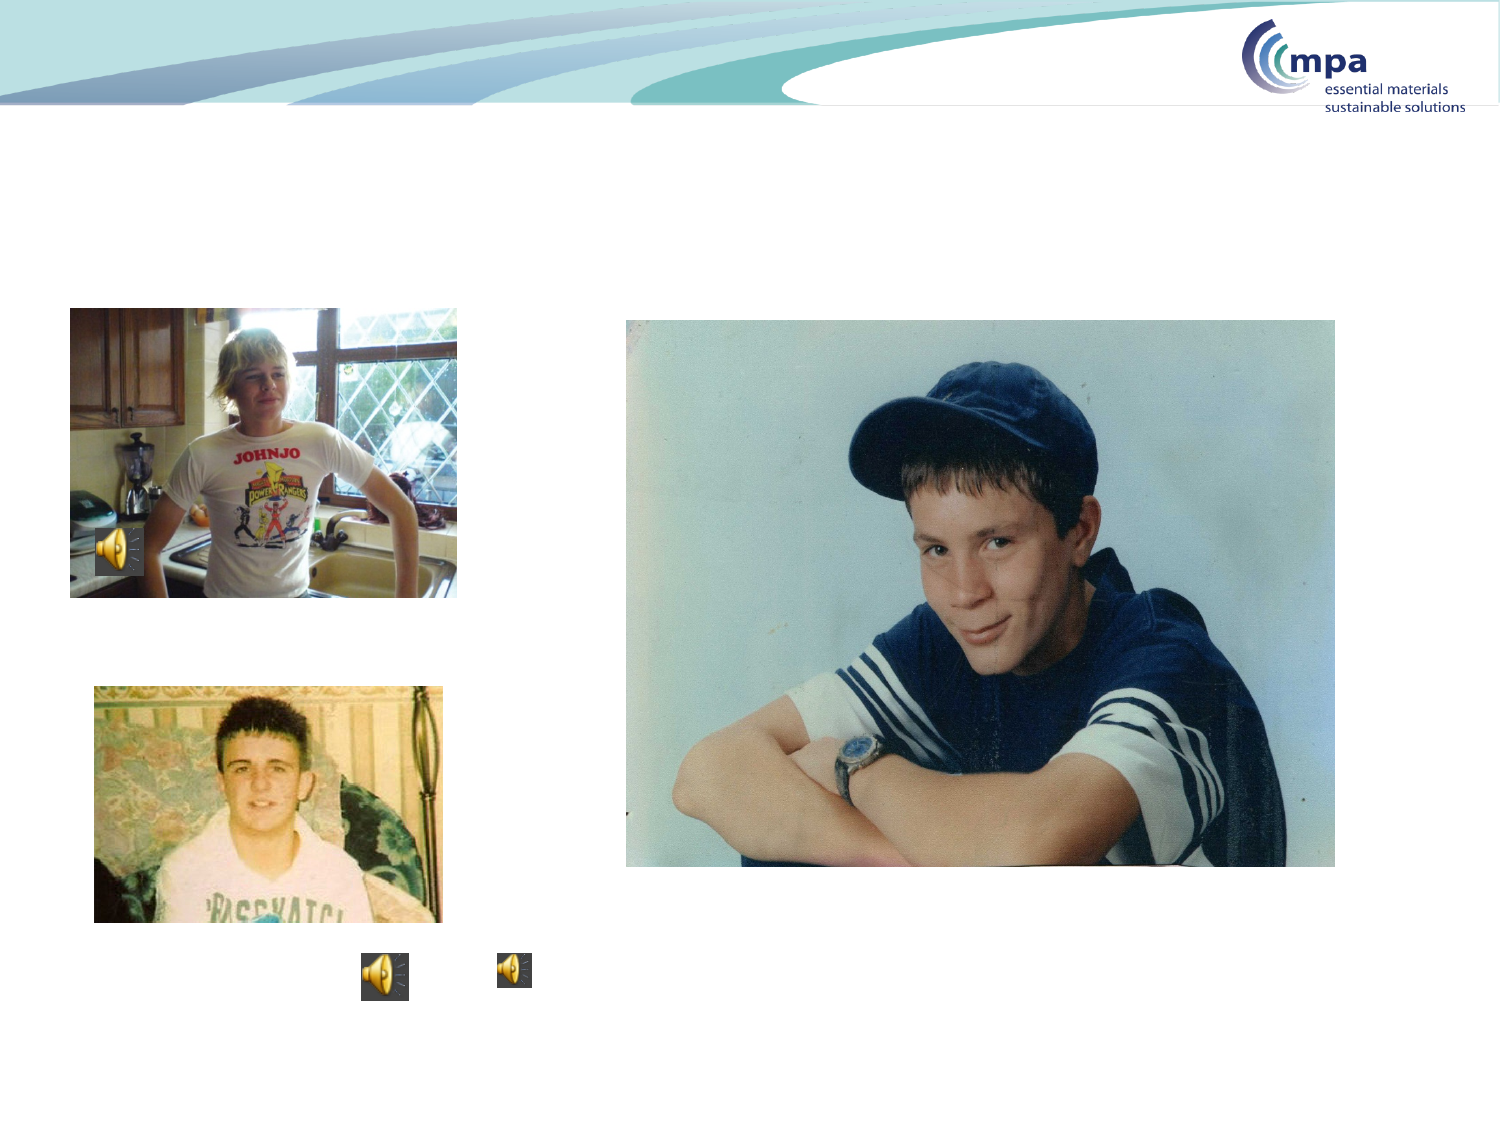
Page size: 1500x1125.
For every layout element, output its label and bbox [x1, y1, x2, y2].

picture [94, 526, 145, 578]
list [70, 308, 457, 599]
picture [625, 320, 1335, 867]
picture [94, 686, 444, 923]
picture [495, 951, 534, 990]
picture [359, 952, 411, 1003]
picture [0, 0, 1500, 112]
